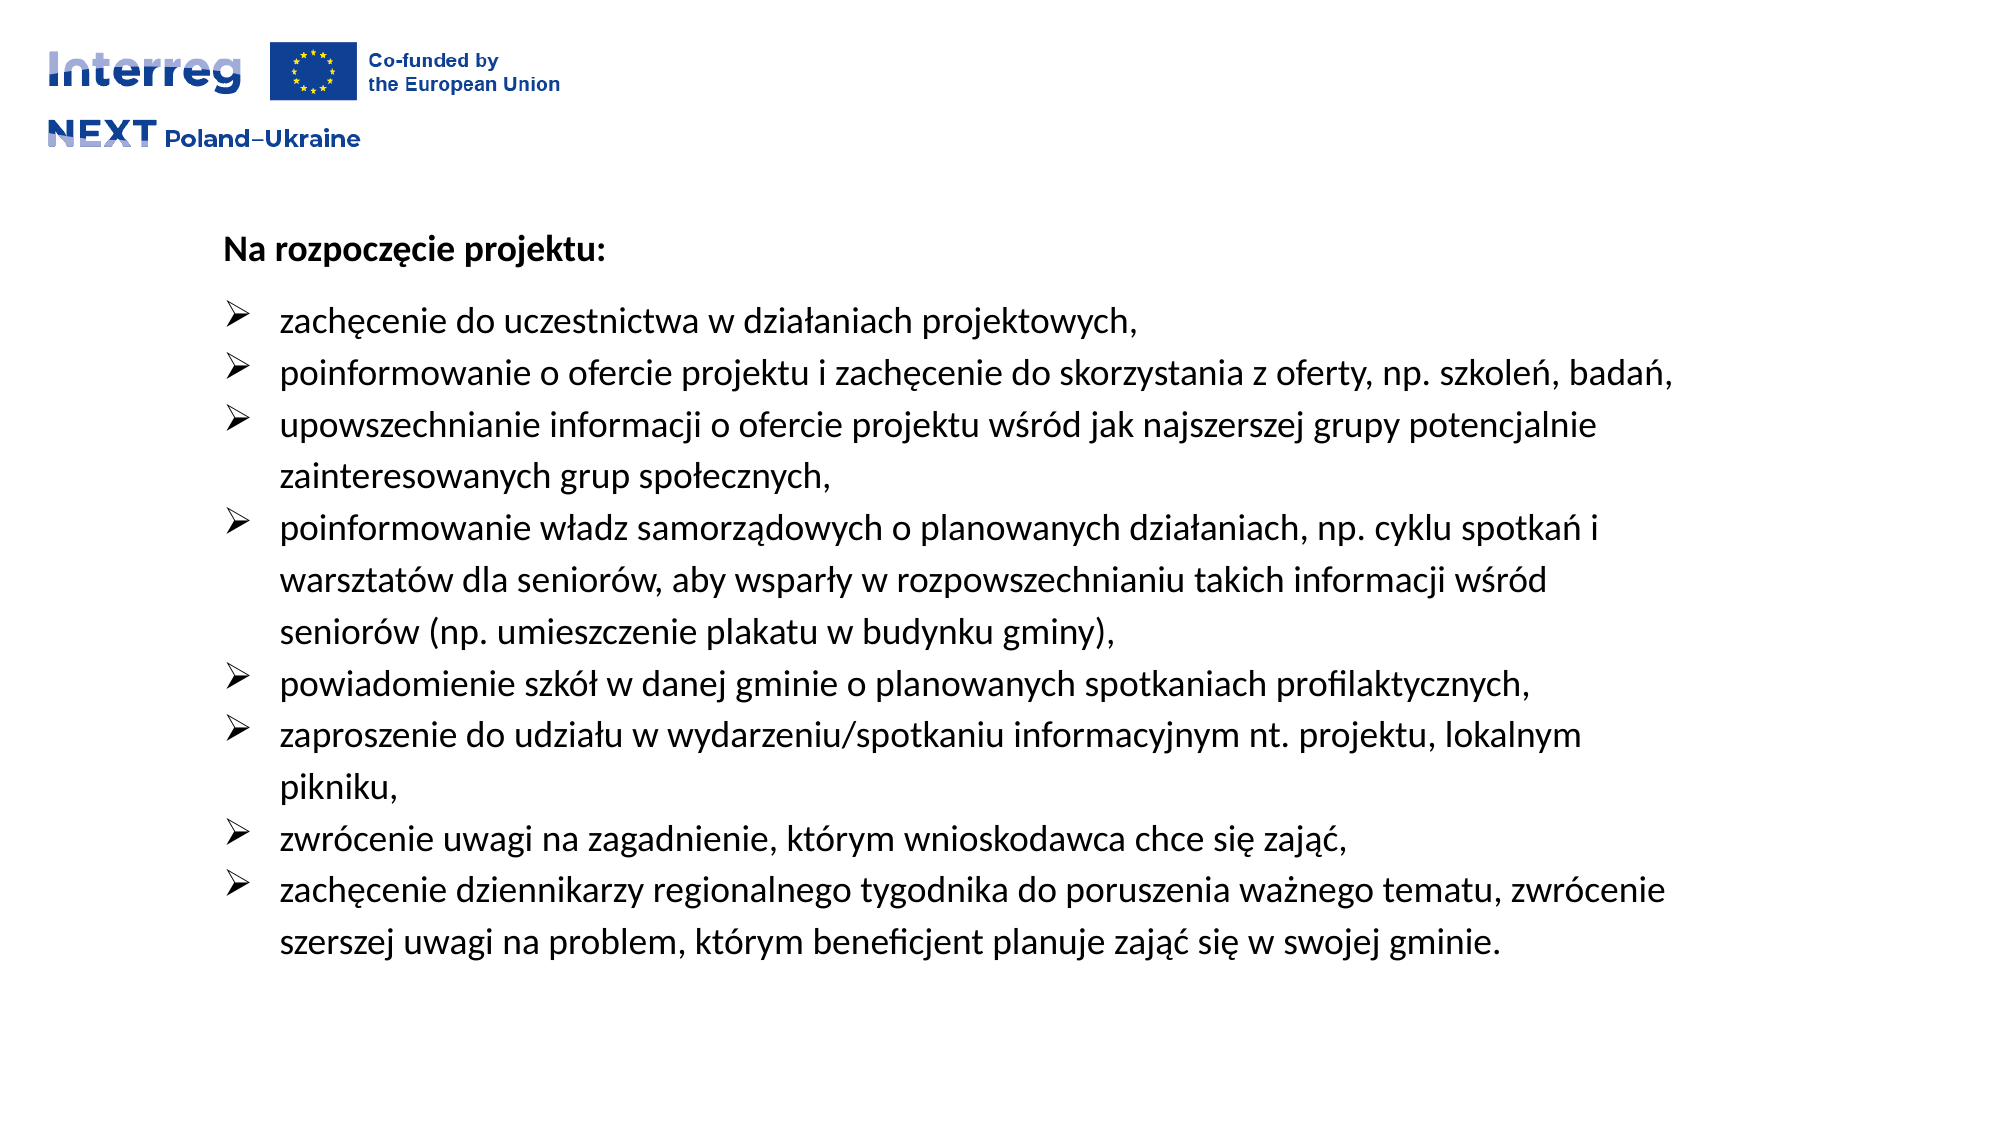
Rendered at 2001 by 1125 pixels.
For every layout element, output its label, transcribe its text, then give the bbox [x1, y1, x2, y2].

text_box Na rozpoczęcie projektu: zachęcenie do uczestnictwa w działaniach projektowych, poinformowanie o ofercie projektu i zachęcenie do skorzystania z oferty, np. szkoleń, badań, upowszechnianie informacji o ofercie projektu wśród jak najszerszej grupy potencjalnie zainteresowanych grup społecznych, poinformowanie władz samorządowych o planowanych działaniach, np. cyklu spotkań i warsztatów dla seniorów, aby wsparły w rozpowszechnianiu takich informacji wśród seniorów (np. umieszczenie plakatu w budynku gminy), powiadomienie szkół w danej gminie o planowanych spotkaniach profilaktycznych, zaproszenie do udziału w wydarzeniu/spotkaniu informacyjnym nt. projektu, lokalnym pikniku, zwrócenie uwagi na zagadnienie, którym wnioskodawca chce się zająć, zachęcenie dziennikarzy regionalnego tygodnika do poruszenia ważnego tematu, zwrócenie szerszej uwagi na problem, którym beneficjent planuje zająć się w swojej gminie. [208, 209, 1692, 970]
picture [28, 18, 579, 180]
